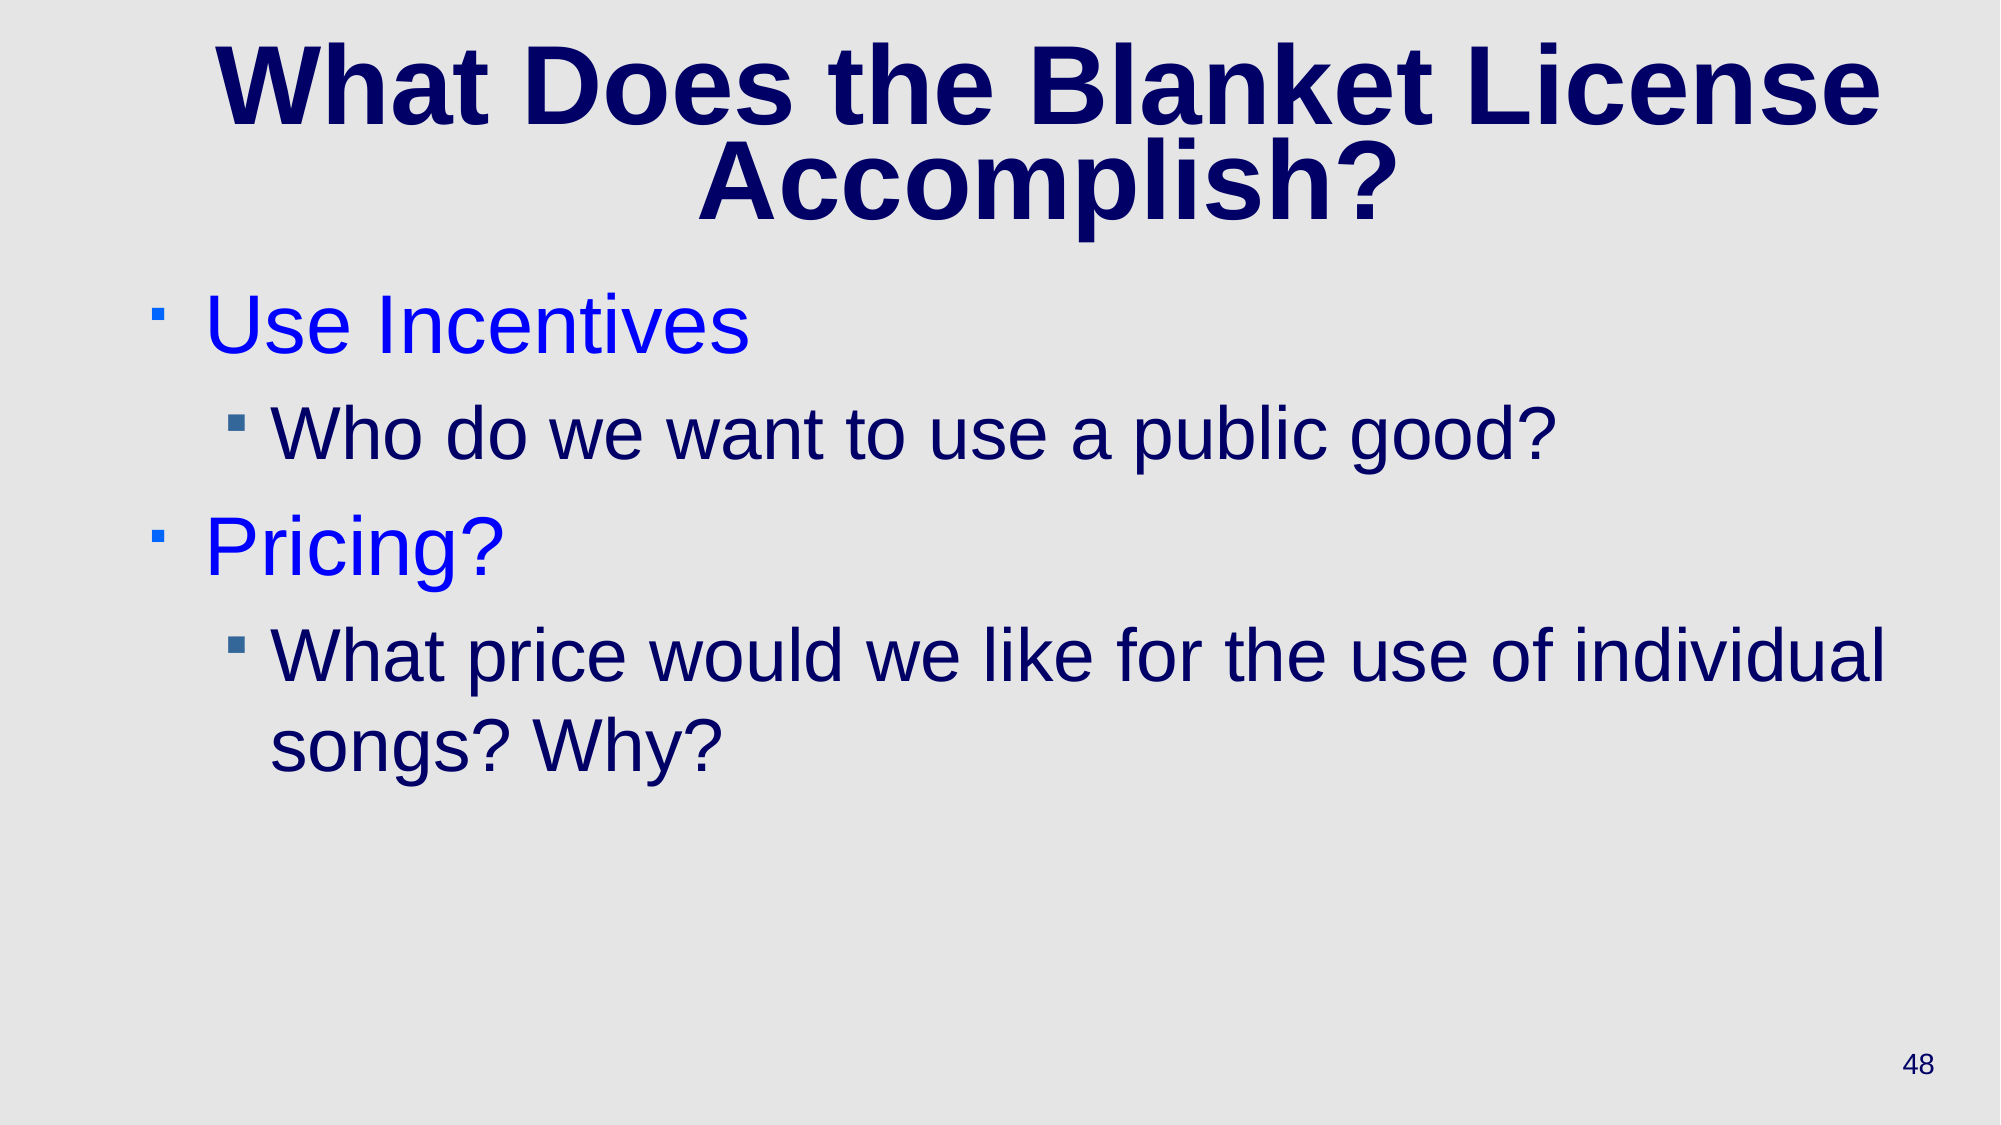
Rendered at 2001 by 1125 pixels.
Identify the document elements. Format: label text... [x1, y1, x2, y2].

title What Does the Blanket License Accomplish? [133, 50, 1967, 238]
list Use Incentives Who do we want to use a public good? Pricing? What price would we like for the use of individual songs? Why? [133, 262, 1967, 938]
slide_number 48 [1533, 1024, 1951, 1101]
